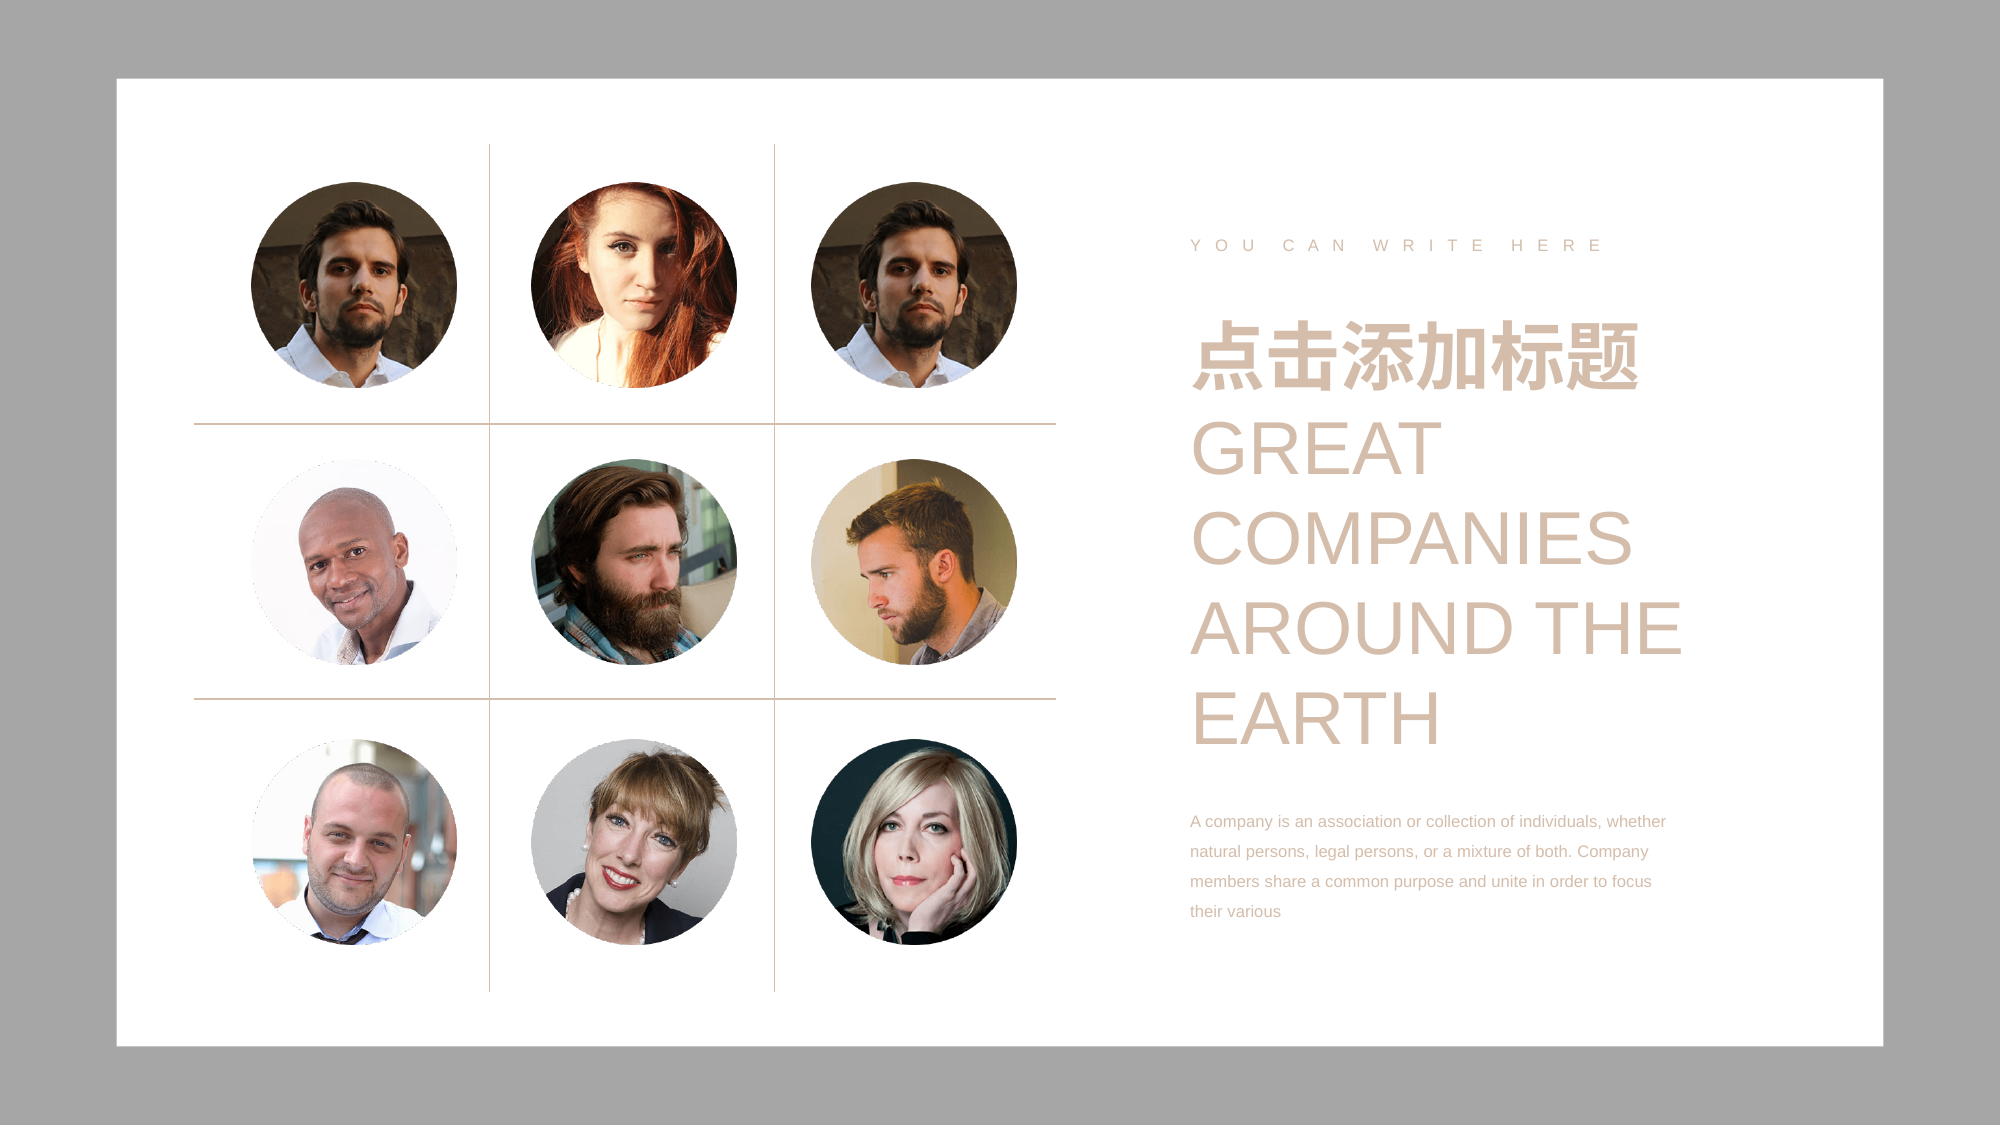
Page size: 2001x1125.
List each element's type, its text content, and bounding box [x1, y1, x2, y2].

picture [811, 739, 1017, 945]
picture [531, 459, 737, 665]
picture [251, 182, 457, 388]
text_box A company is an association or collection of individuals, whether natural persons, legal persons, or a mixture of both. Company members share a common purpose and unite in order to focus their various [1182, 797, 1697, 926]
picture [811, 182, 1017, 388]
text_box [489, 143, 775, 423]
picture [251, 739, 457, 945]
text_box 点击添加标题 GREAT COMPANIES AROUND THE EARTH [1182, 306, 1784, 769]
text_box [489, 424, 775, 698]
picture [251, 459, 457, 665]
picture [531, 739, 737, 945]
picture [811, 459, 1017, 665]
picture [531, 182, 737, 388]
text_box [489, 699, 775, 993]
text_box Y O U C A N W R I T E H E R E [1182, 231, 1616, 259]
